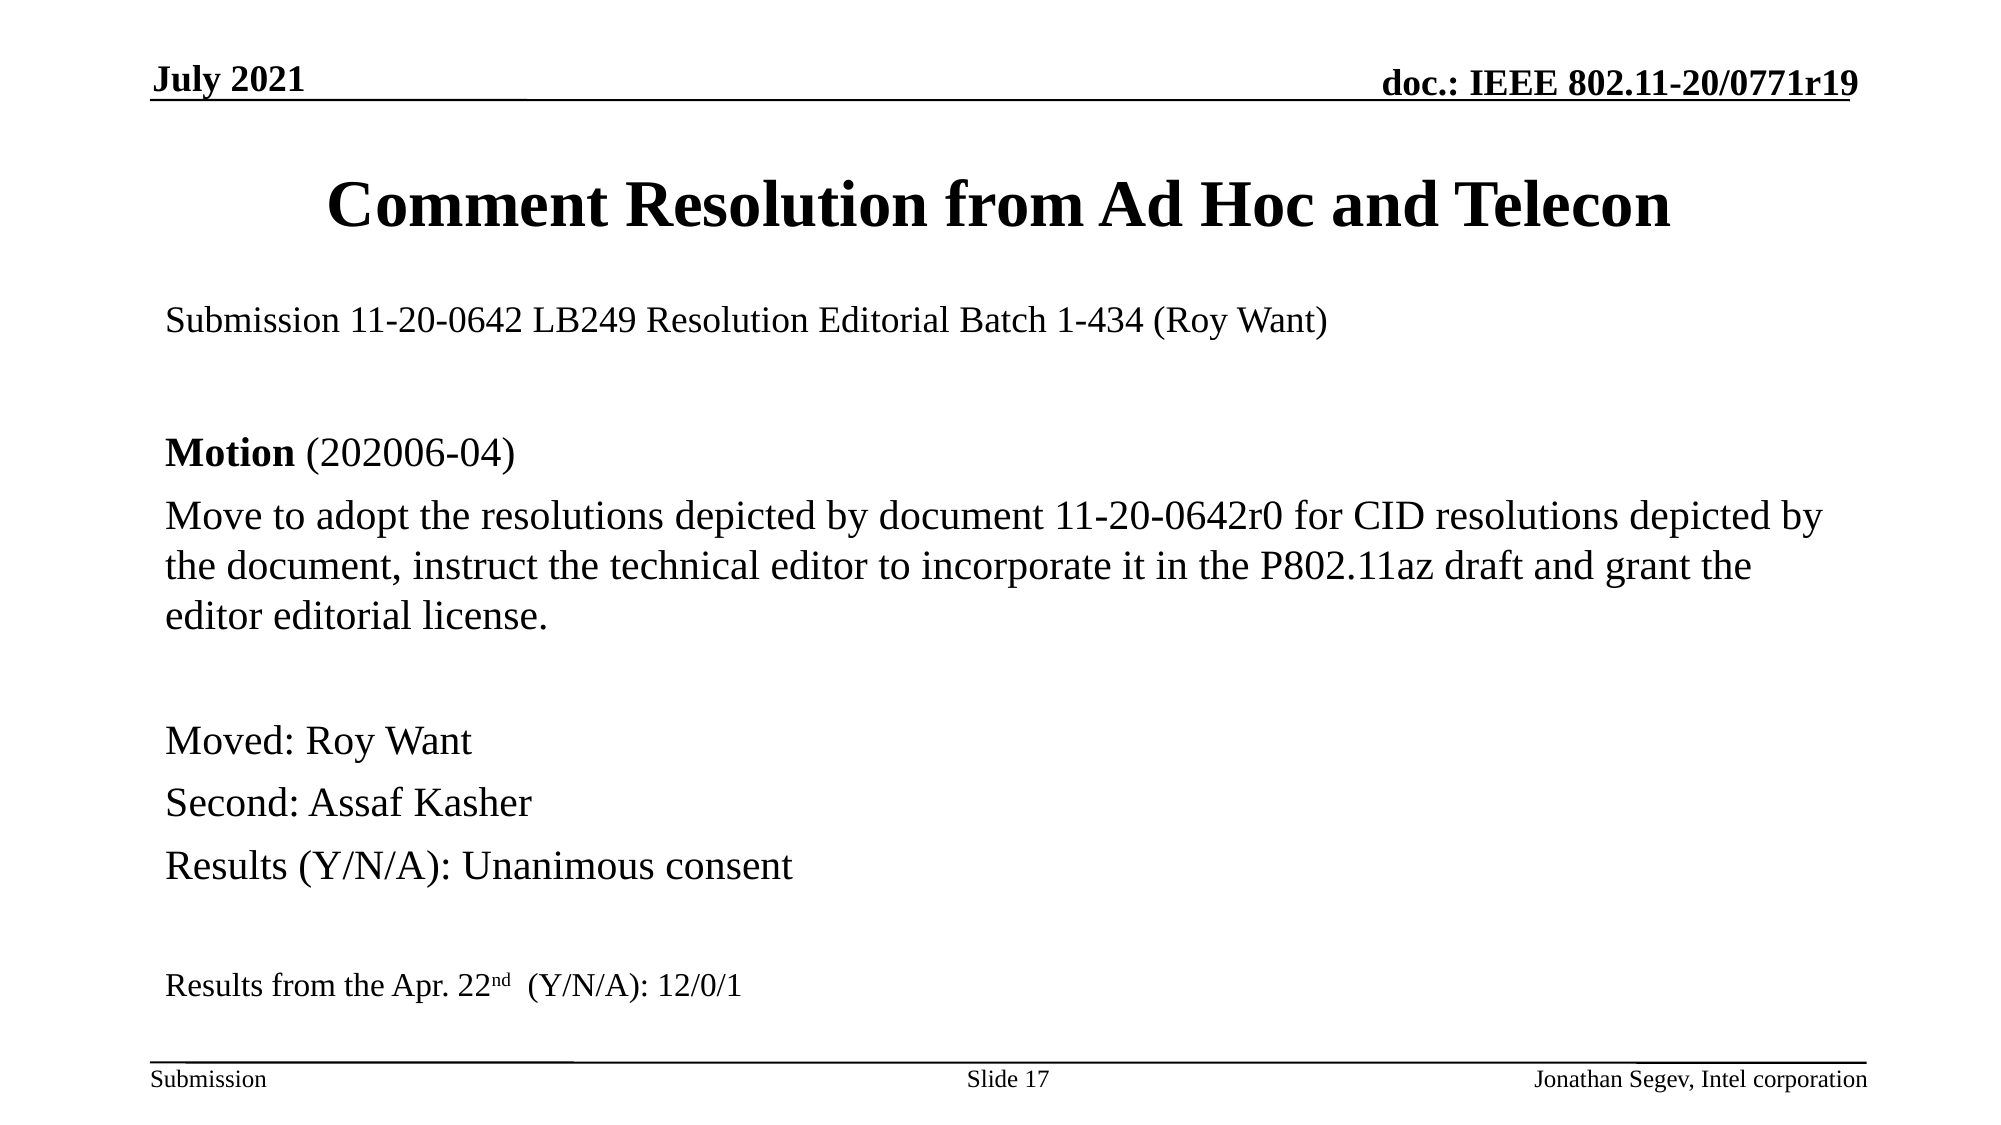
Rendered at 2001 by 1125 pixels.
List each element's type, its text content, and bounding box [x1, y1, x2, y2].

slide_number Slide 17 [950, 1061, 1067, 1123]
footer Jonathan Segev, Intel corporation [1171, 1061, 1869, 1093]
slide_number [152, 54, 563, 100]
list Submission 11-20-0642 LB249 Resolution Editorial Batch 1-434 (Roy Want) Motion (202006-04) Move to adopt the resolutions depicted by document 11-20-0642r0 for CID resolutions depicted by the document, instruct the technical editor to incorporate it in the P802.11az draft and grant the editor editorial license. Moved: Roy Want Second: Assaf Kasher Results (Y/N/A): Unanimous consent Results from the Apr. 22nd (Y/N/A): 12/0/1 [149, 286, 1850, 1000]
title Comment Resolution from Ad Hoc and Telecon [149, 112, 1850, 286]
